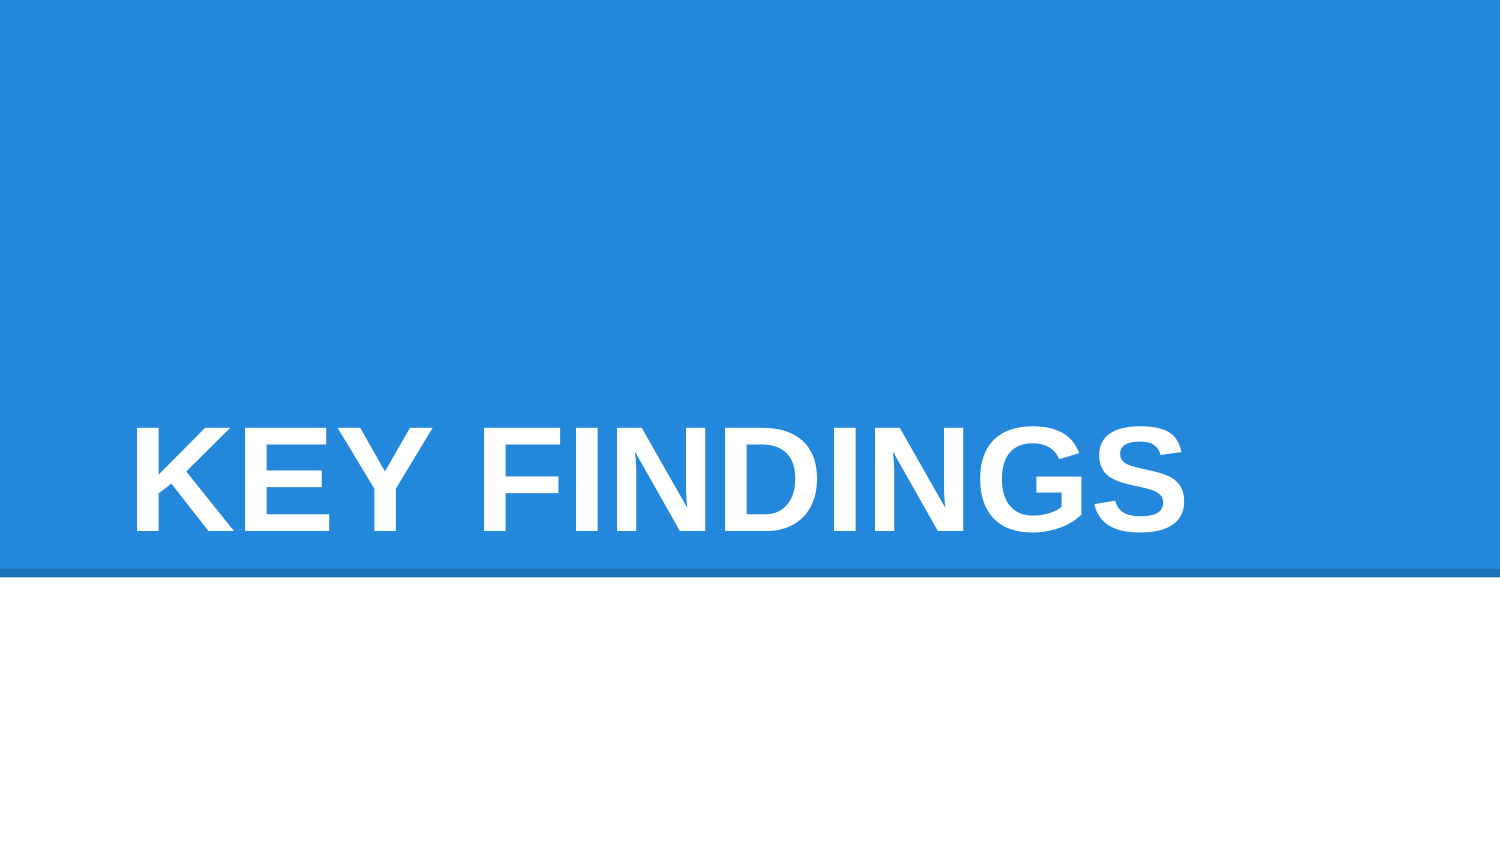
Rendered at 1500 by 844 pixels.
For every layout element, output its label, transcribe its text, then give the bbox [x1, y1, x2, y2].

title KEY FINDINGS [112, 306, 1388, 577]
